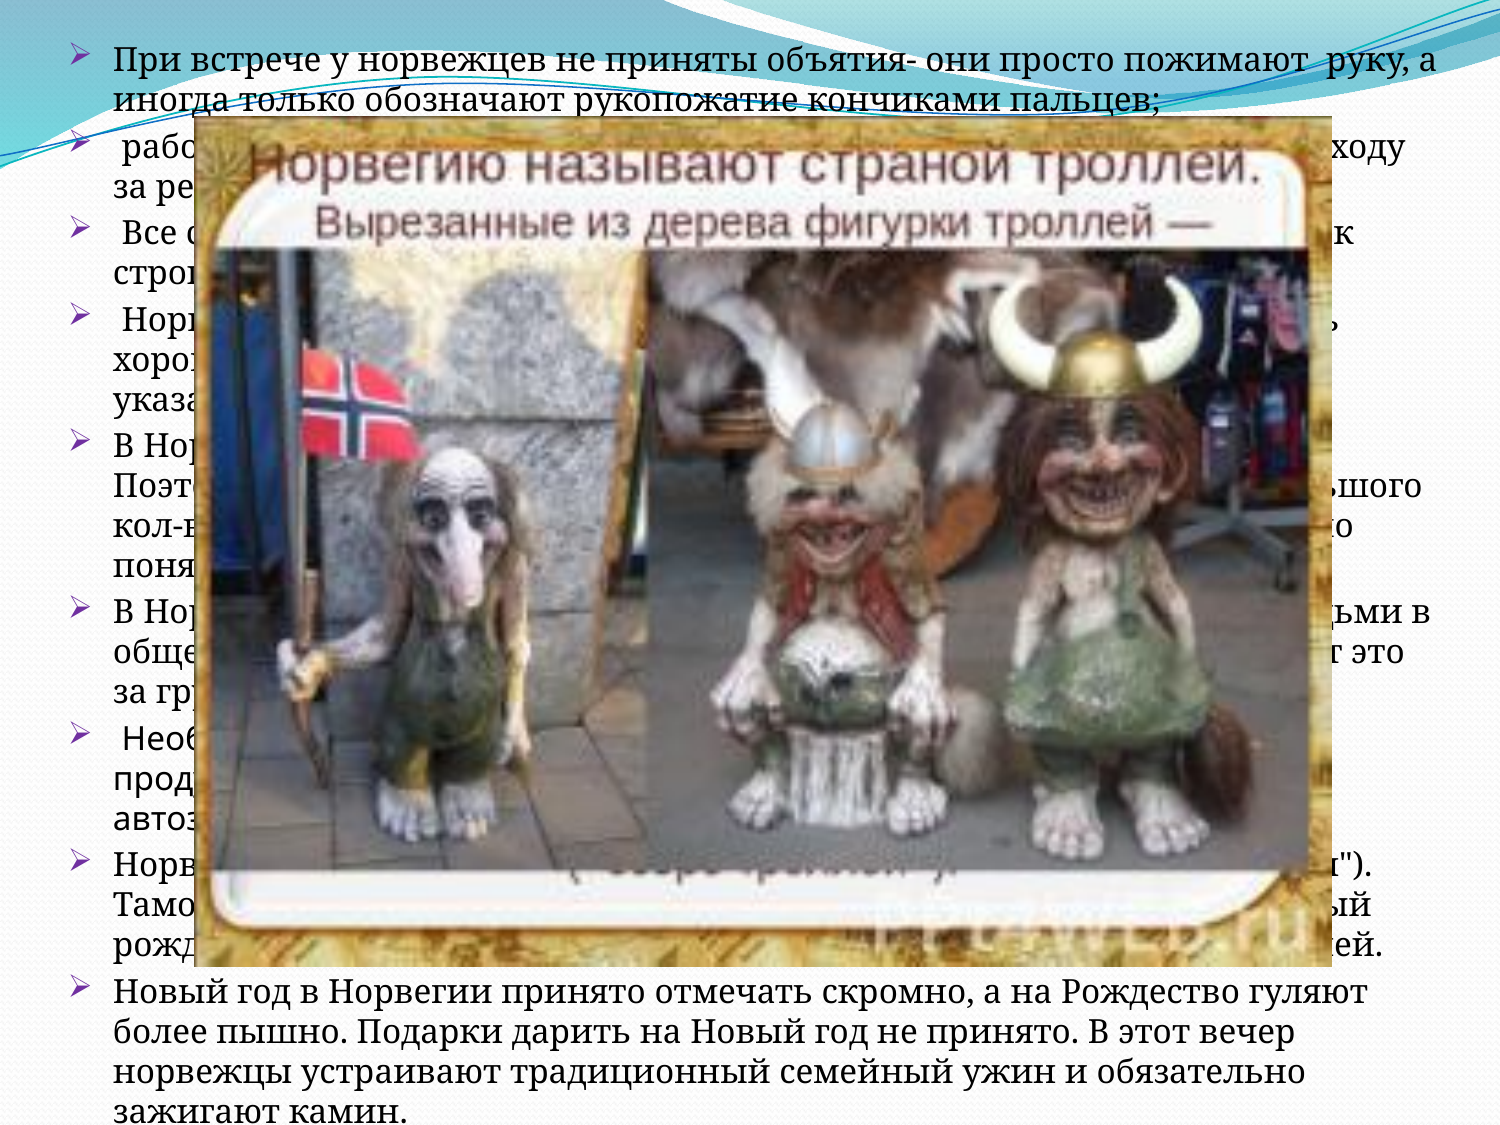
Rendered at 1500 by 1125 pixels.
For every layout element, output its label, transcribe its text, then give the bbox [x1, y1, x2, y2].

list При встрече у норвежцев не приняты объятия- они просто пожимают руку, а иногда только обозначают рукопожатие кончиками пальцев; работа в доме не делится на мужскую и женскую. Право на отпуск по уходу за ребенком имеет не только мать, но и отец. Все стоянки в Норвегии являются платными. А парковаться вне стоянок строго запрещается. Норвежцы очень помешаны на здоровом образе жизни. В стране очень хорошо развит «пеший туризм». Здесь по всюду имеются тропы с указателями, а самые популярные даже освещаются. В Норвегии крайне не вежливо хвастаться своим банковским счетом, Поэтому здесь нет каменных хором с башенками и балкончиками, большого кол-ва дорогих автомобилей, а по внешнему виду человека не возможно понять, каково его социальное положение и достаток. В Норвегии не принято улыбаться и разговаривать с незнакомыми людьми в общественном транспорте. Если так поступите, то окружающие примут это за грубое и некультурное поведение Необычный факт о Норвегии: по воскресеньям не работает ни один продуктовый магазин, однако это не проблема, ведь на каждой автозаправочной станции есть специальный продуктовый отдел. Норвежский Дед Мороз называется - Юлениссэн ("Рождественский гном"). Тамошняя детвора уверена: норвежский Дед Мороз это тот самый добрый рождественский гном, который дарит подарки – потомок добрых троллей. Новый год в Норвегии принято отмечать скромно, а на Рождество гуляют более пышно. Подарки дарить на Новый год не принято. В этот вечер норвежцы устраивают традиционный семейный ужин и обязательно зажигают камин. [53, 30, 1459, 1035]
picture [194, 116, 1332, 968]
